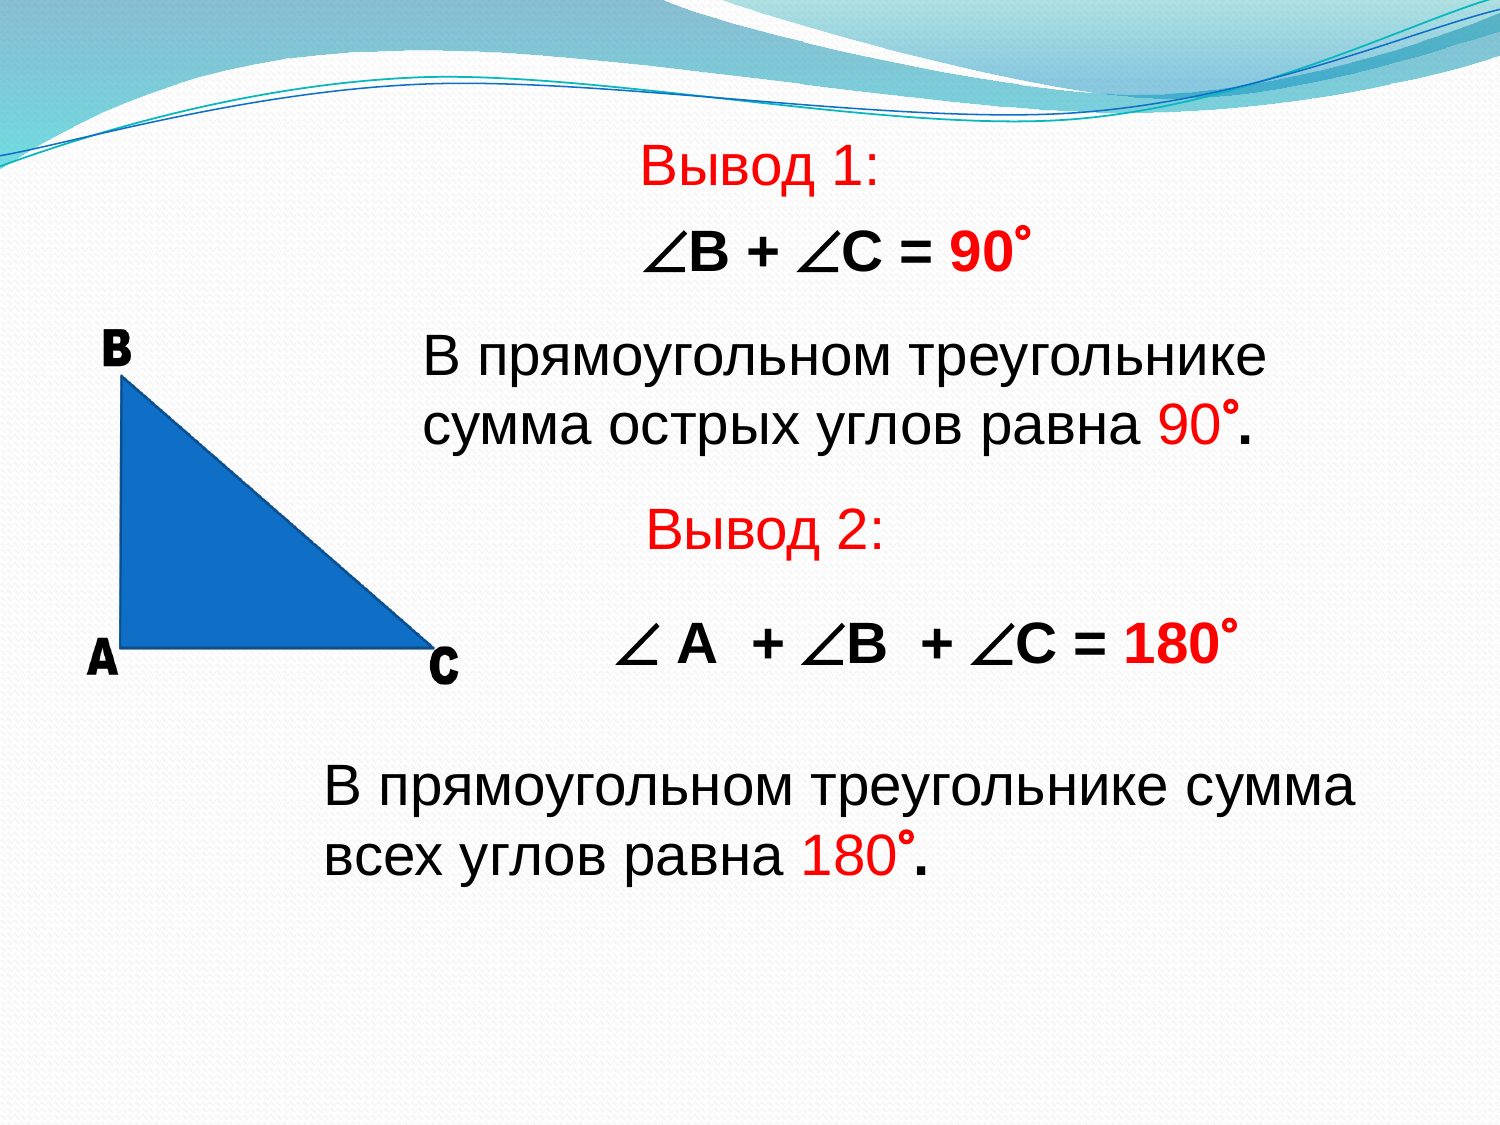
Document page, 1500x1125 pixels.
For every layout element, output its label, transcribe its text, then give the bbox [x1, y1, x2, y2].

text_box В прямоугольном треугольнике сумма всех углов равна 180. [309, 739, 1463, 895]
text_box  А + В + С = 180 [584, 597, 1400, 683]
text_box В + С = 90 [628, 205, 1373, 290]
text_box Вывод 2: [630, 484, 917, 569]
text_box [584, 527, 1034, 588]
text_box В прямоугольном треугольнике сумма острых углов равна 90. [489, 309, 1365, 464]
picture [62, 302, 484, 729]
text_box Вывод 1: [624, 119, 1145, 205]
